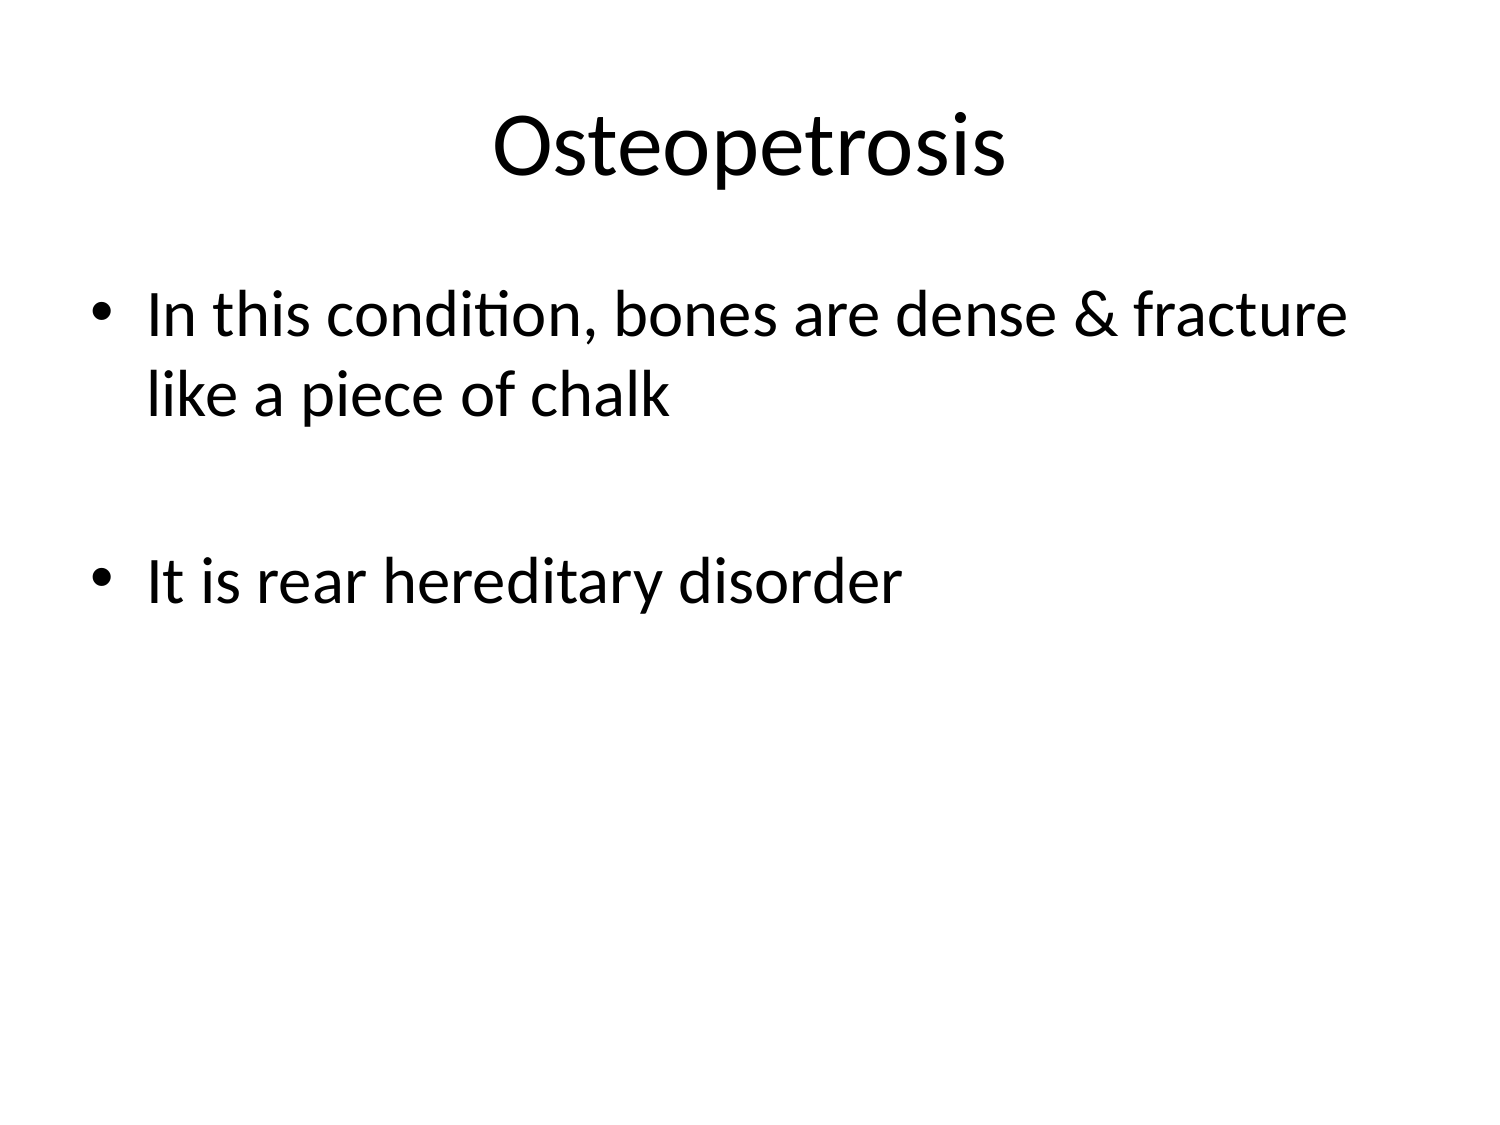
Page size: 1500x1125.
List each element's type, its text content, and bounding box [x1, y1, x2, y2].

list In this condition, bones are dense & fracture like a piece of chalk It is rear hereditary disorder [75, 262, 1425, 1005]
title Osteopetrosis [75, 45, 1425, 233]
